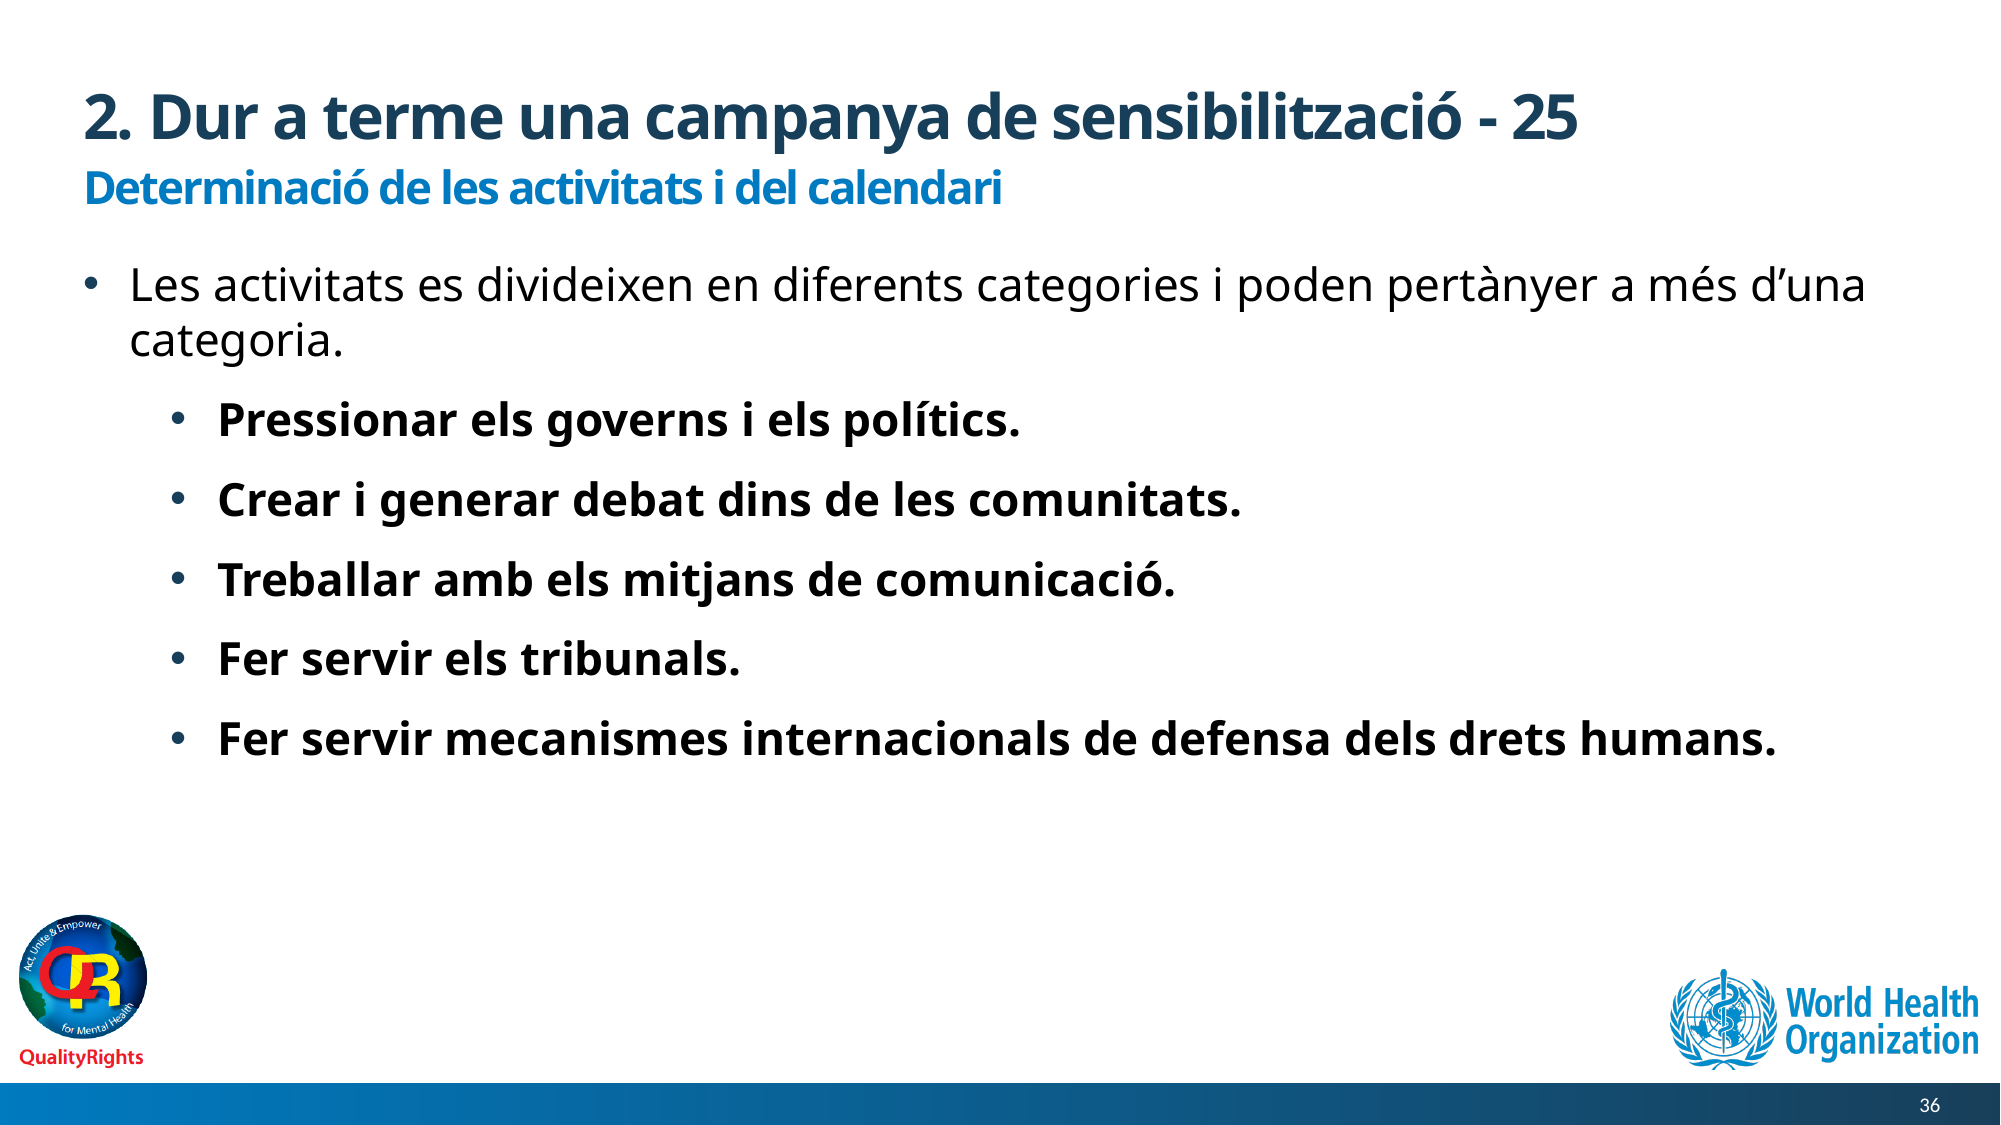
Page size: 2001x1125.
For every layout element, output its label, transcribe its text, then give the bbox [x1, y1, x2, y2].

picture [1726, 988, 1733, 999]
picture [1700, 987, 1711, 992]
picture [0, 897, 162, 1082]
picture [1682, 987, 1766, 1060]
picture [1891, 987, 1897, 999]
picture [1860, 1000, 1865, 1013]
picture [1725, 1040, 1747, 1054]
picture [1711, 1021, 1722, 1029]
picture [1805, 987, 1811, 1003]
list Determinació de les activitats i del calendari [83, 155, 1917, 215]
list Les activitats es divideixen en diferents categories i poden pertànyer a més d’una categoria. Pressionar els governs i els polítics. Crear i generar debat dins de les comunitats. Treballar amb els mitjans de comunicació. Fer servir els tribunals. Fer servir mecanismes internacionals de defensa dels drets humans. [83, 247, 1917, 987]
picture [1716, 1064, 1731, 1070]
picture [1670, 1029, 1716, 1070]
picture [1730, 969, 1978, 1070]
picture [1791, 987, 1798, 1005]
picture [1678, 1024, 1682, 1034]
picture [1670, 987, 1680, 1011]
title 2. Dur a terme una campanya de sensibilització - 25 [83, 83, 1930, 150]
